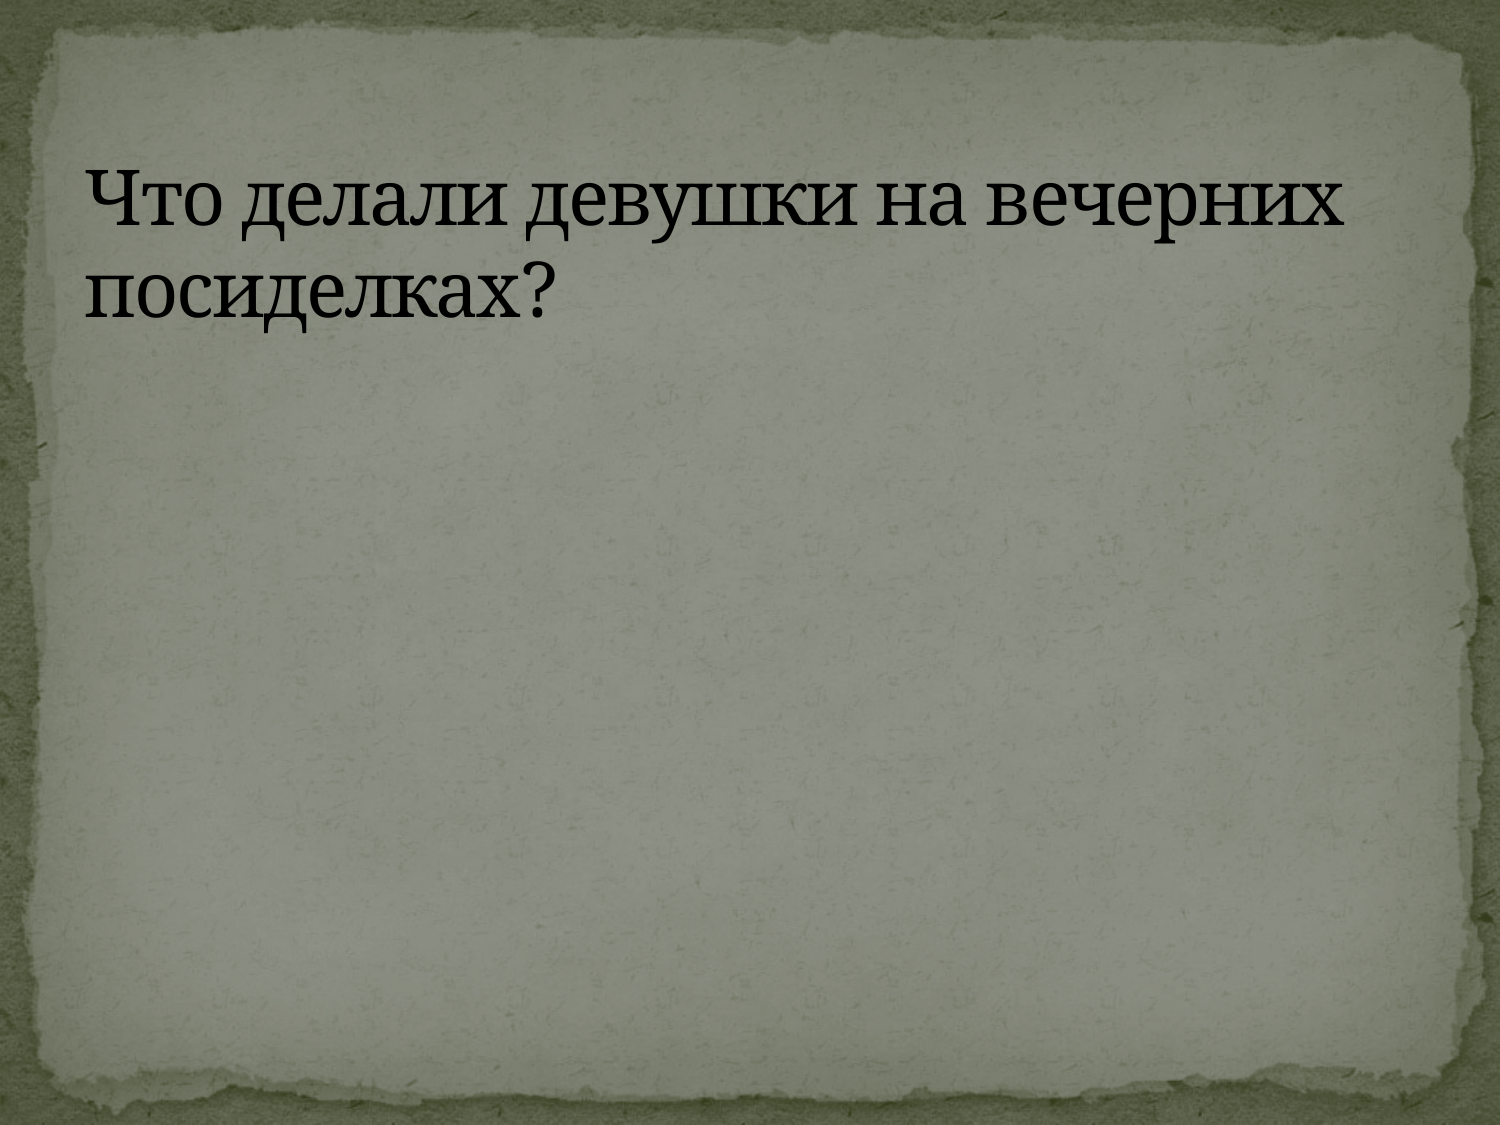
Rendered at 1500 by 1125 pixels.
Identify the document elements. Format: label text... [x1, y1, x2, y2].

title Что делали девушки на вечерних посиделках? [70, 140, 1421, 341]
